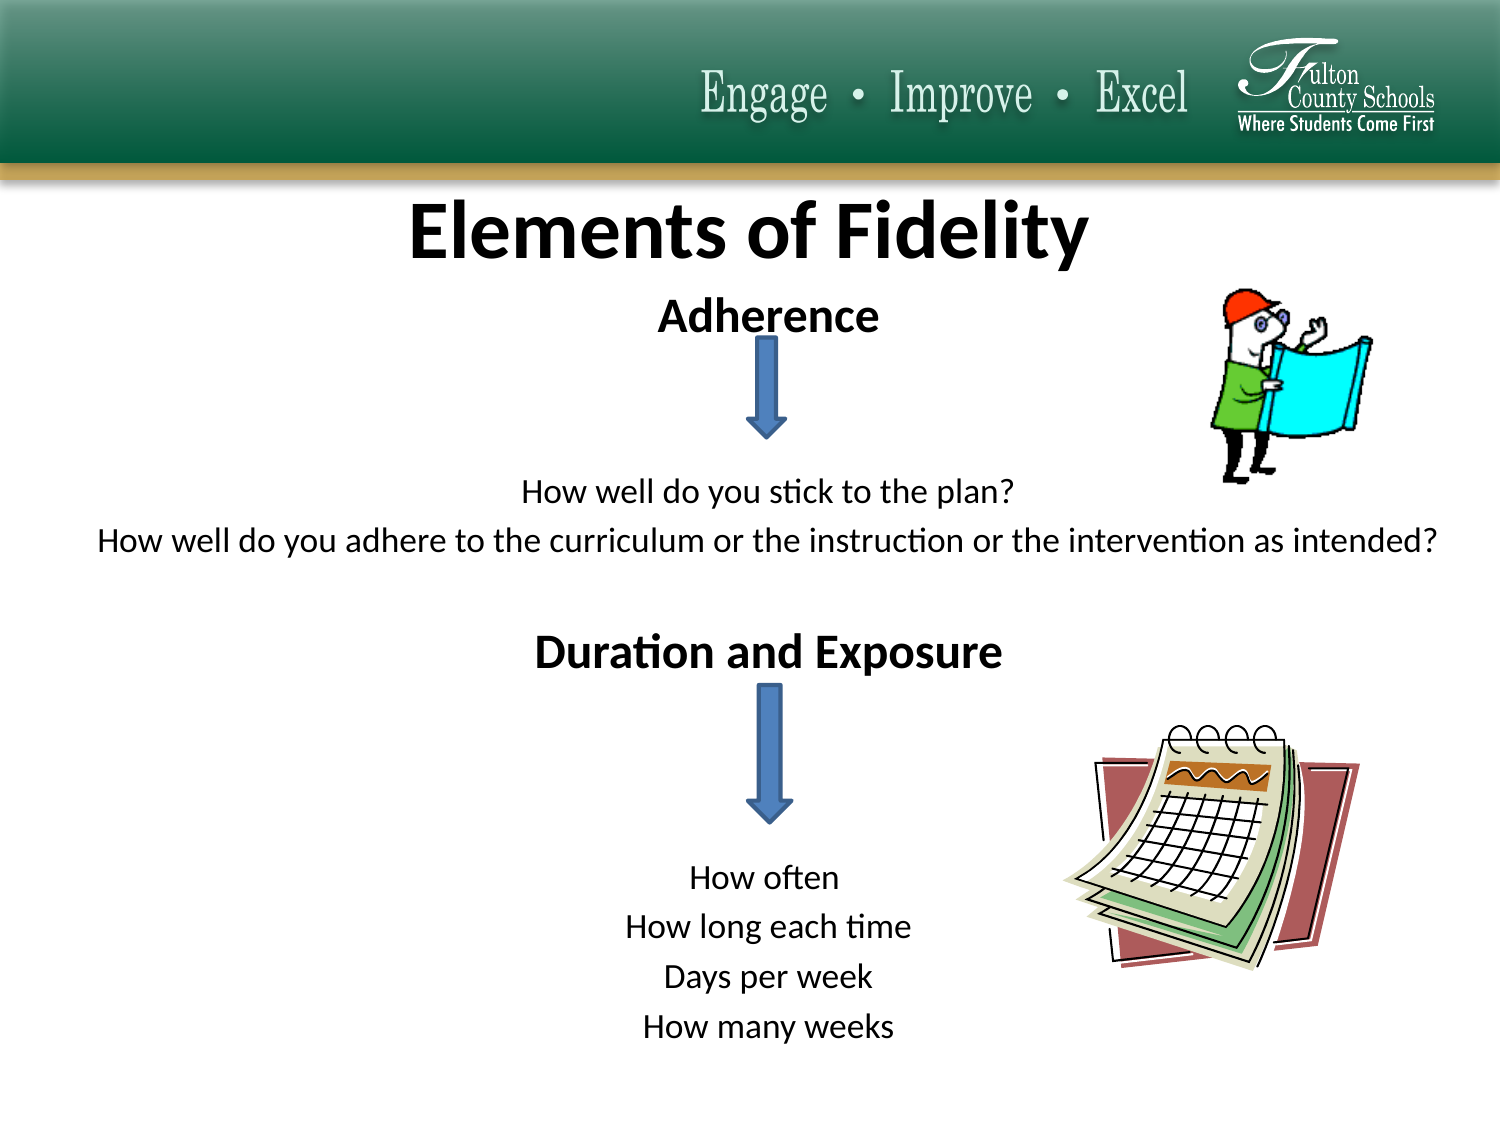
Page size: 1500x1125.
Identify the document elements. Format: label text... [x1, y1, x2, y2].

picture [1187, 287, 1398, 488]
text_box [745, 335, 788, 440]
text_box [745, 682, 794, 825]
picture [1062, 724, 1361, 977]
title Elements of Fidelity [75, 187, 1425, 263]
list Adherence How well do you stick to the plan? How well do you adhere to the curriculum or the instruction or the intervention as intended? Duration and Exposure How often How long each time Days per week How many weeks [75, 275, 1463, 1100]
